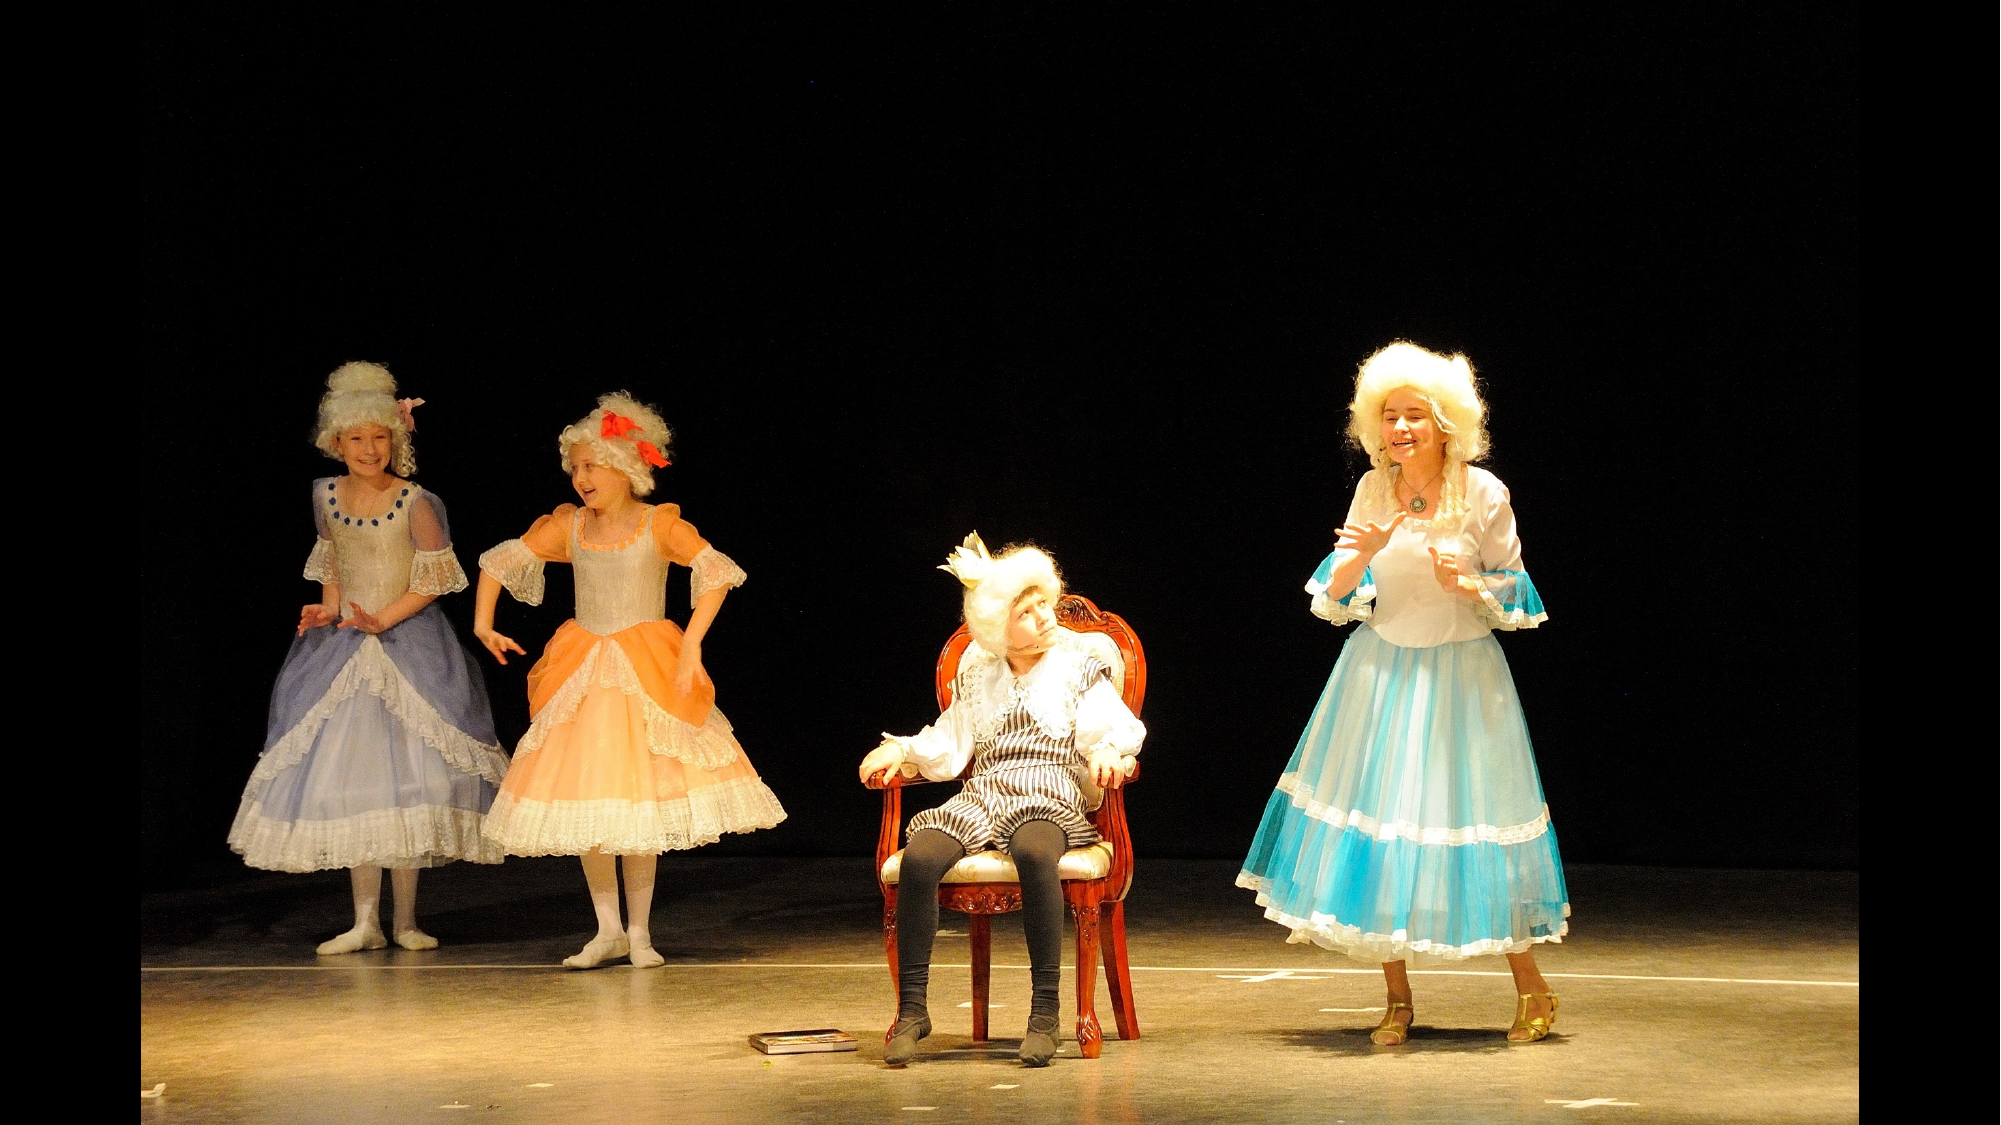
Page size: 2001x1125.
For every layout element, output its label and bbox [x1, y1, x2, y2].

picture [141, 0, 1859, 1125]
